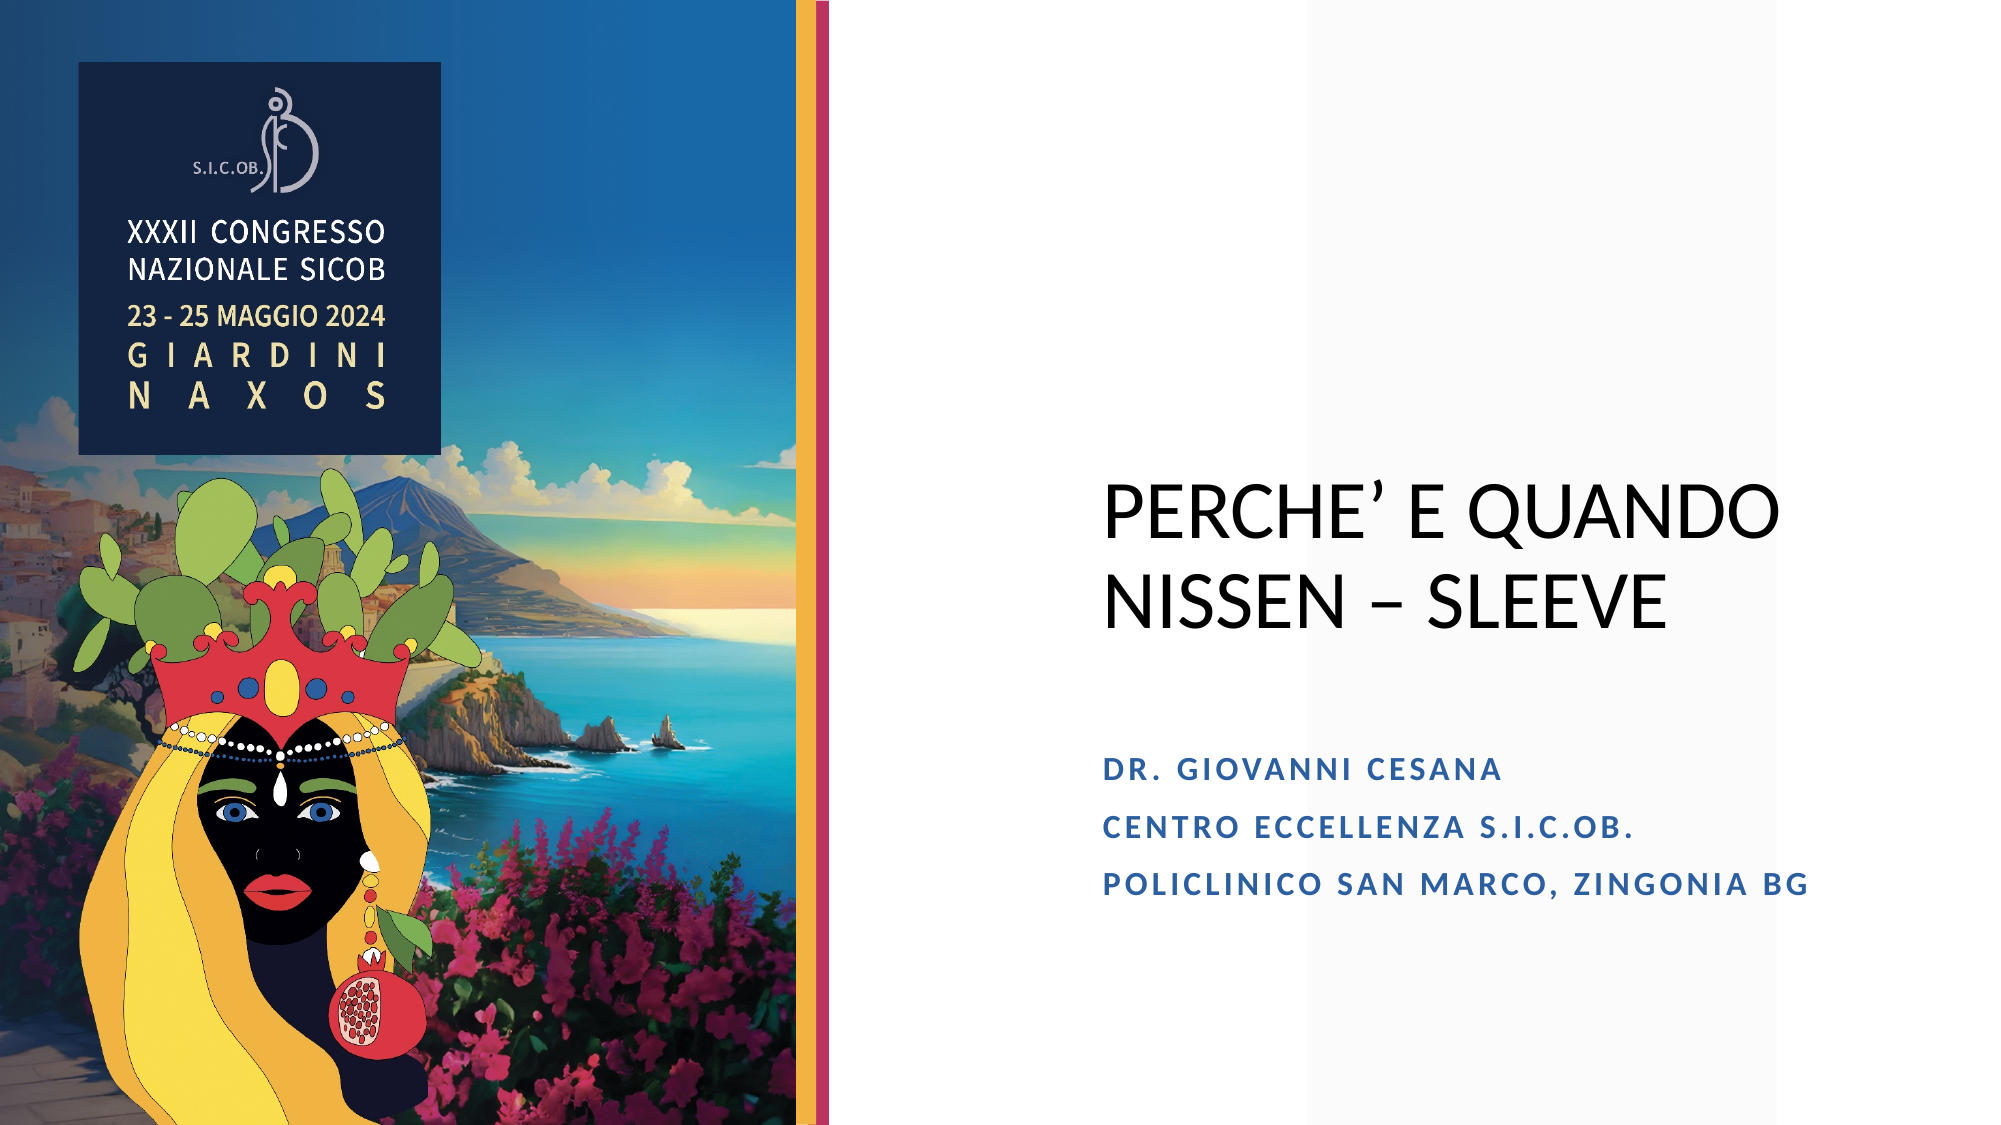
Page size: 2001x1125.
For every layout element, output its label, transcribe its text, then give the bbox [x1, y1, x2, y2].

picture [0, 0, 796, 1125]
title PERCHE’ E QUANDO NISSEN – SLEEVE [1087, 124, 1830, 654]
subtitle Dr. Giovanni Cesana Centro eccellenza s.i.c.ob. Policlinico San marco, zingonia BG [1087, 739, 1831, 950]
